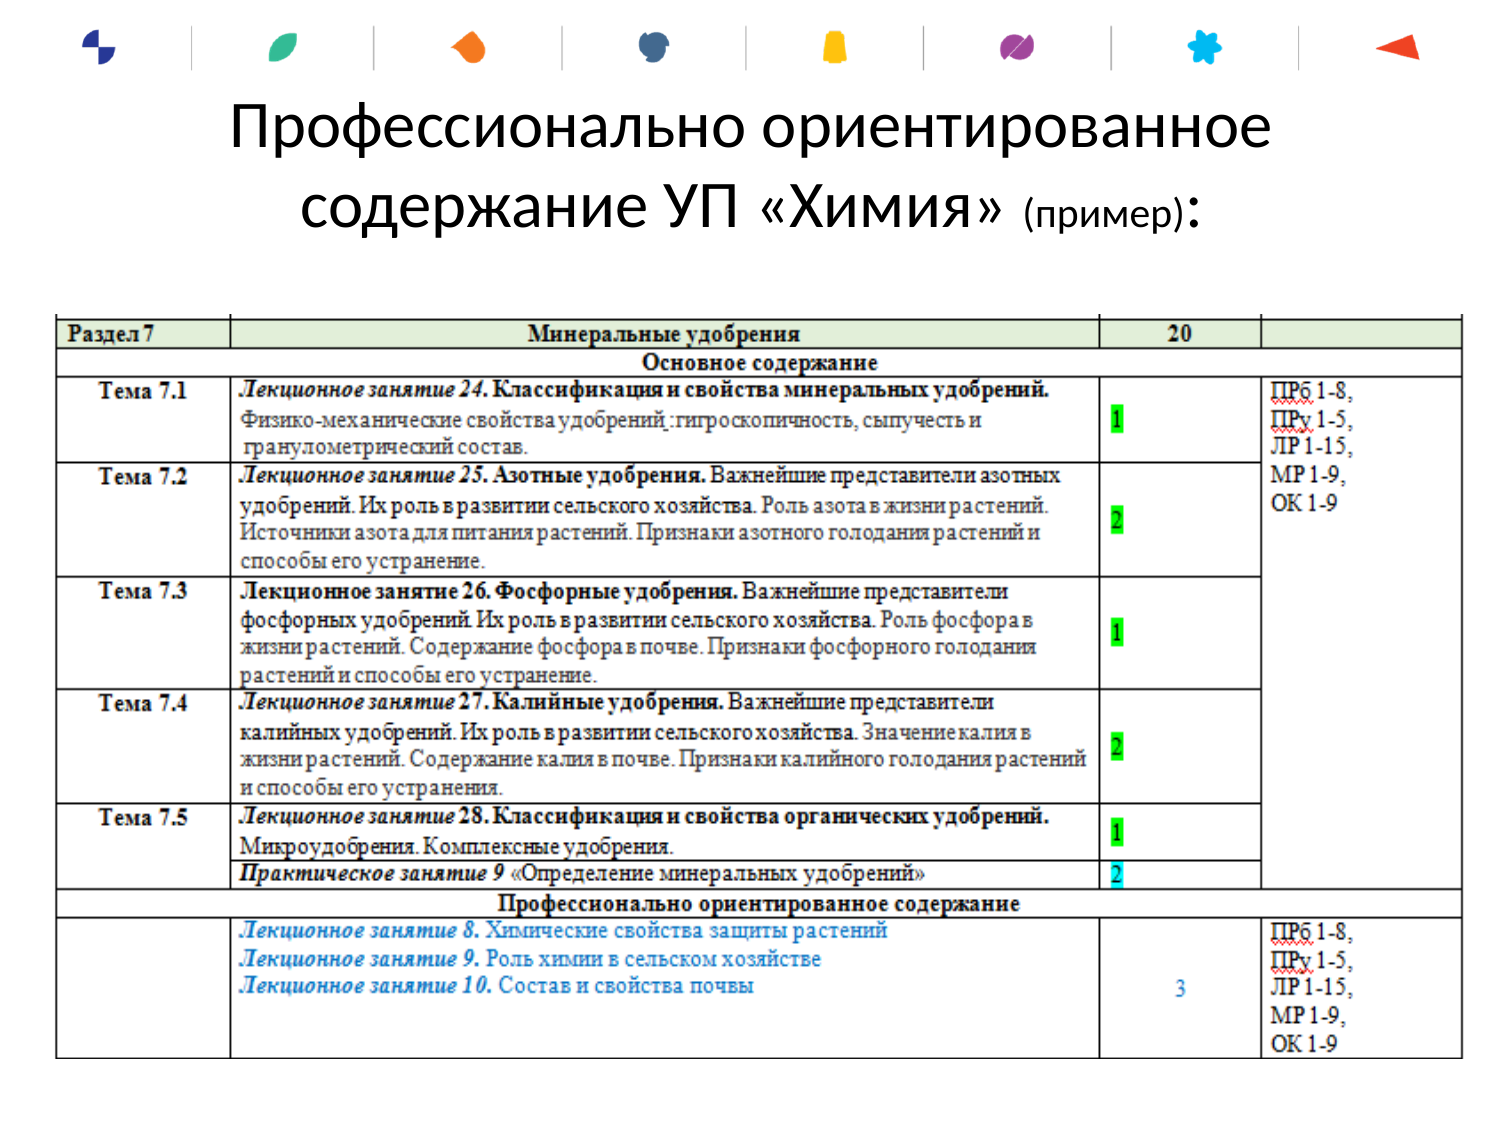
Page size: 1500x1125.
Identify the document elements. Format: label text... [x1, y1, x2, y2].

picture [41, 314, 1471, 1059]
picture [11, 0, 1470, 91]
title Профессионально ориентированное содержание УП «Химия» (пример): [76, 99, 1427, 244]
